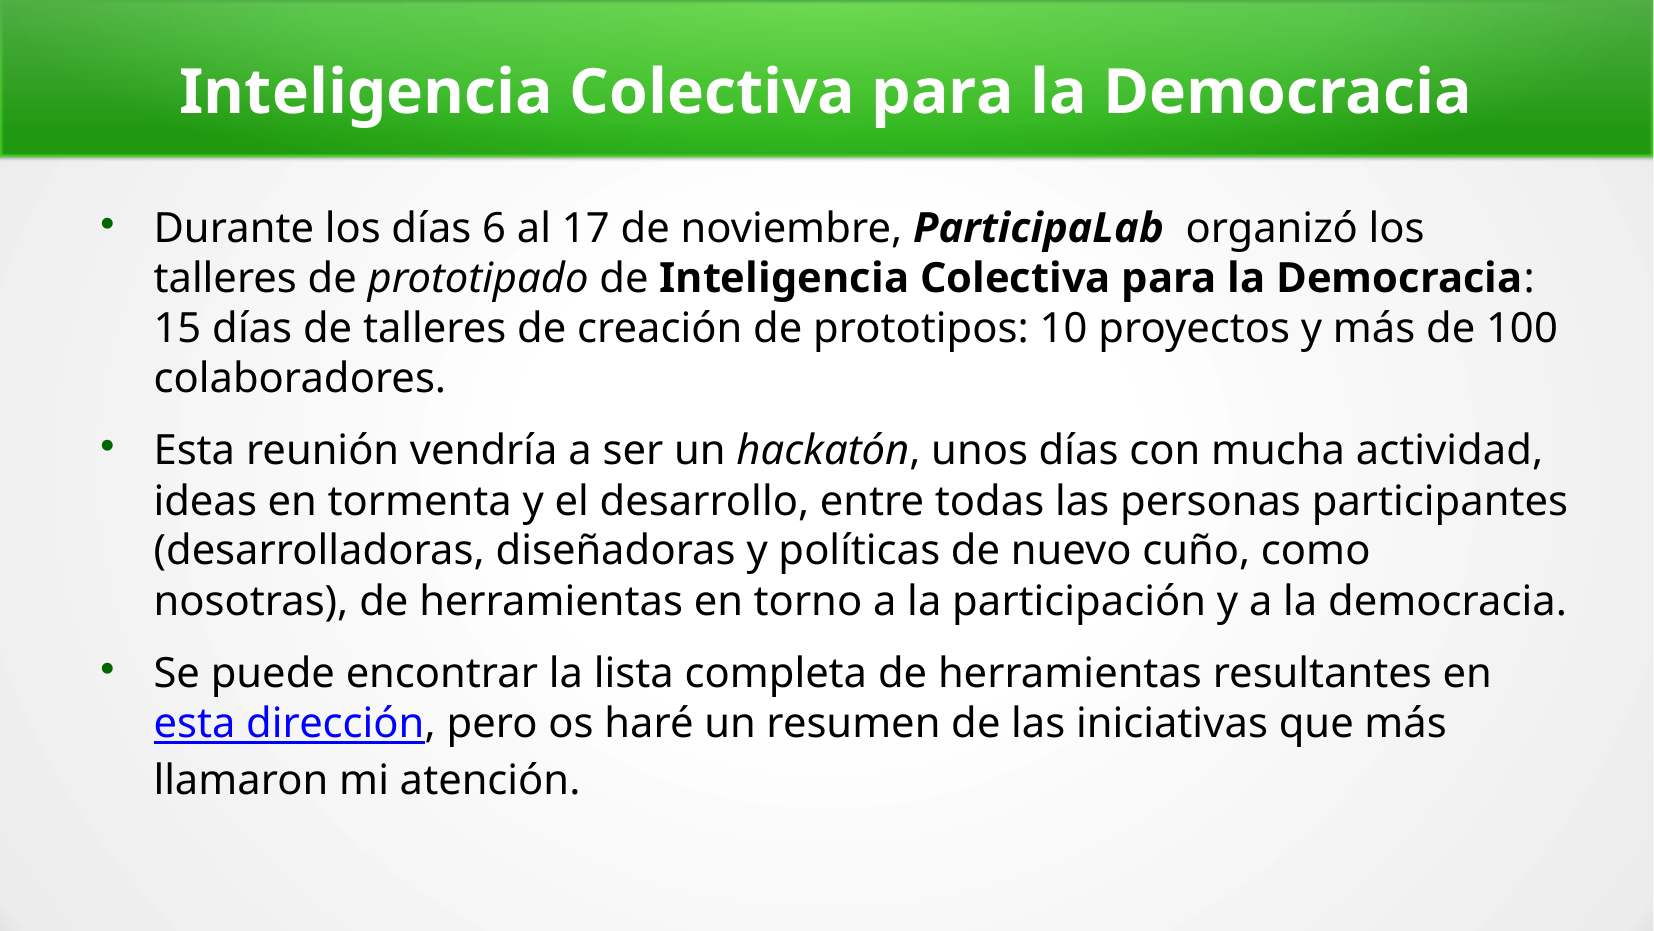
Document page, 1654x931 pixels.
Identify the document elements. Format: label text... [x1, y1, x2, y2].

picture [0, 0, 1654, 931]
text_box Durante los días 6 al 17 de noviembre, ParticipaLab organizó los talleres de prototipado de Inteligencia Colectiva para la Democracia: 15 días de talleres de creación de prototipos: 10 proyectos y más de 100 colaboradores. Esta reunión vendría a ser un hackatón, unos días con mucha actividad, ideas en tormenta y el desarrollo, entre todas las personas participantes (desarrolladoras, diseñadoras y políticas de nuevo cuño, como nosotras), de herramientas en torno a la participación y a la democracia. Se puede encontrar la lista completa de herramientas resultantes en esta dirección, pero os haré un resumen de las iniciativas que más llamaron mi atención. [82, 200, 1571, 874]
text_box Inteligencia Colectiva para la Democracia [82, 35, 1571, 142]
